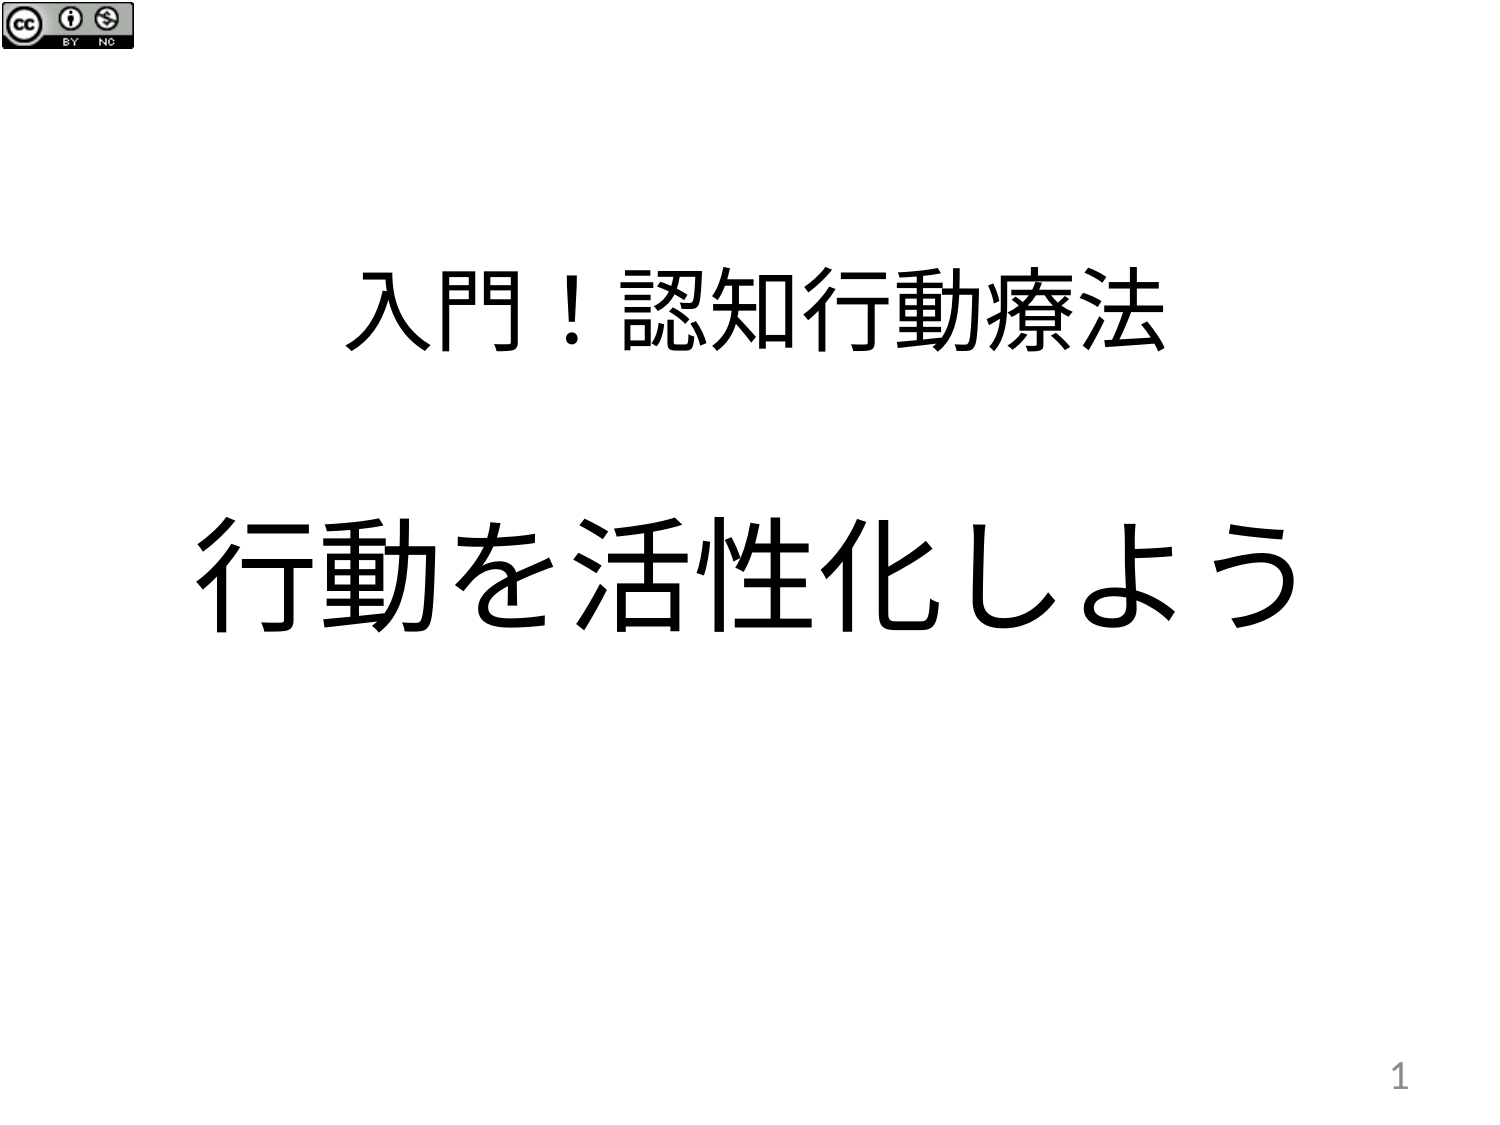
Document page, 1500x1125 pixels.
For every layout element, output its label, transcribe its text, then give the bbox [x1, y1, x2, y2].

slide_number 1 [1074, 1042, 1425, 1103]
title 入門！認知行動療法 行動を活性化しよう [135, 160, 1376, 740]
picture [1, 1, 135, 49]
